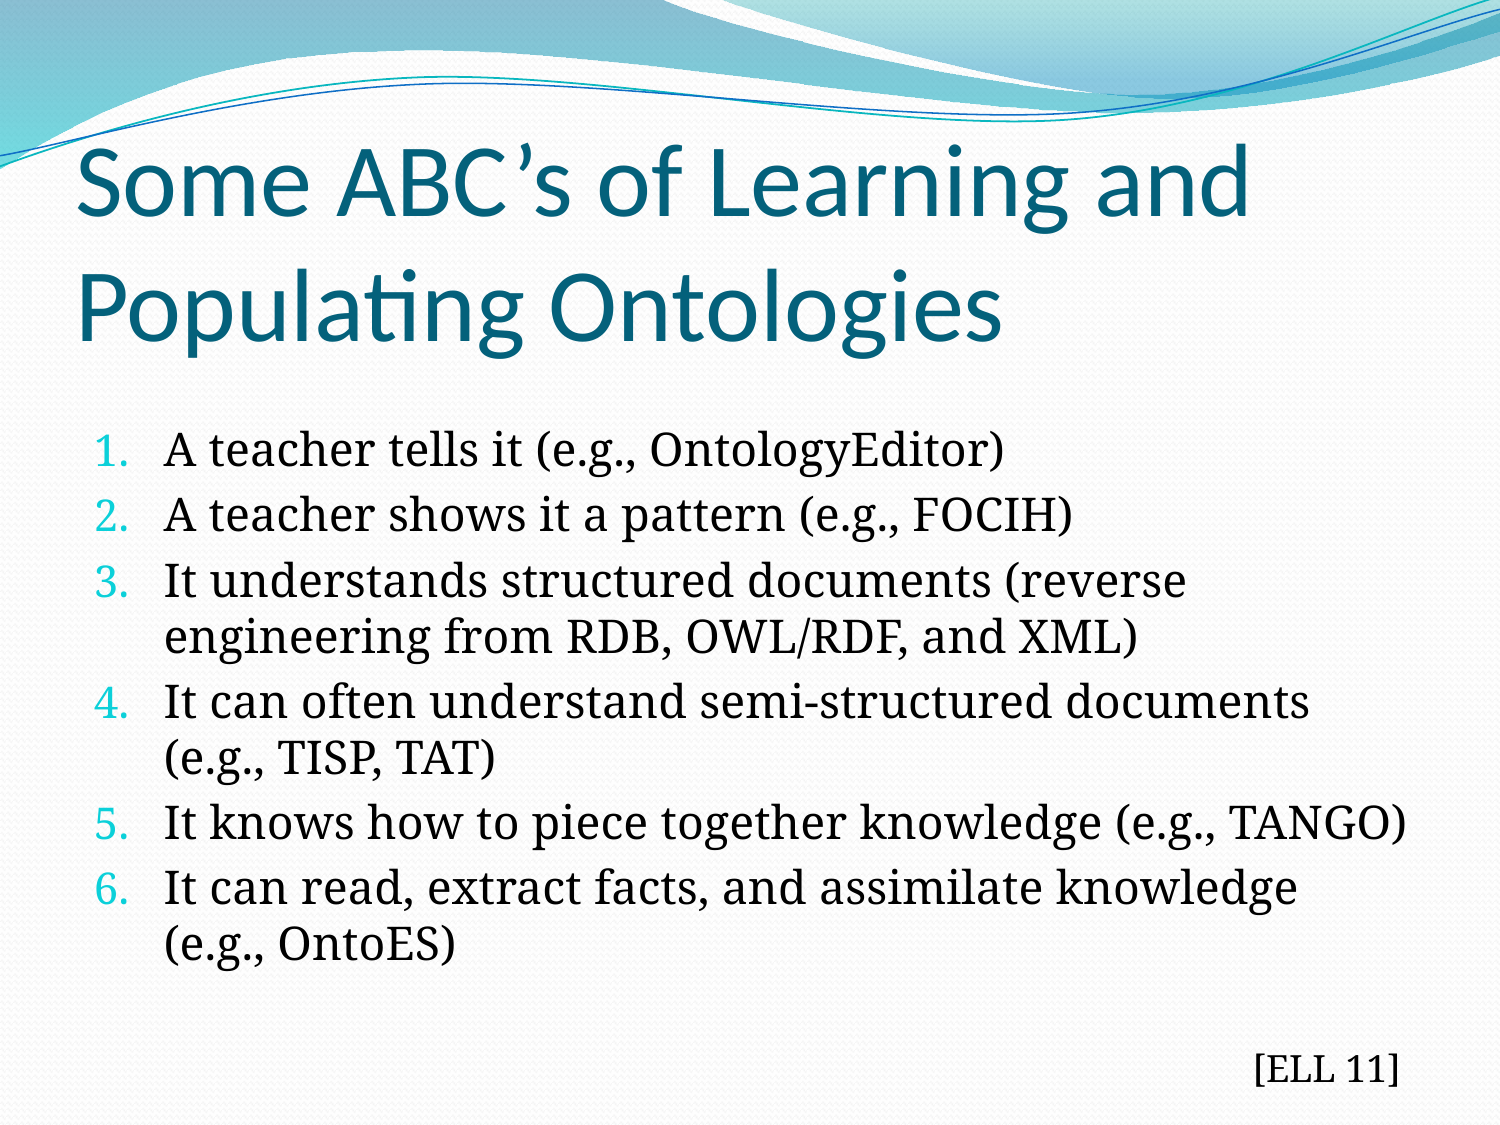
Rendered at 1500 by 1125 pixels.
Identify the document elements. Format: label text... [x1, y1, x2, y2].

title Some ABC’s of Learning and Populating Ontologies [75, 174, 1425, 363]
text_box [ELL 11] [1237, 1037, 1416, 1098]
list A teacher tells it (e.g., OntologyEditor) A teacher shows it a pattern (e.g., FOCIH) It understands structured documents (reverse engineering from RDB, OWL/RDF, and XML) It can often understand semi-structured documents (e.g., TISP, TAT) It knows how to piece together knowledge (e.g., TANGO) It can read, extract facts, and assimilate knowledge (e.g., OntoES) [75, 412, 1425, 1038]
